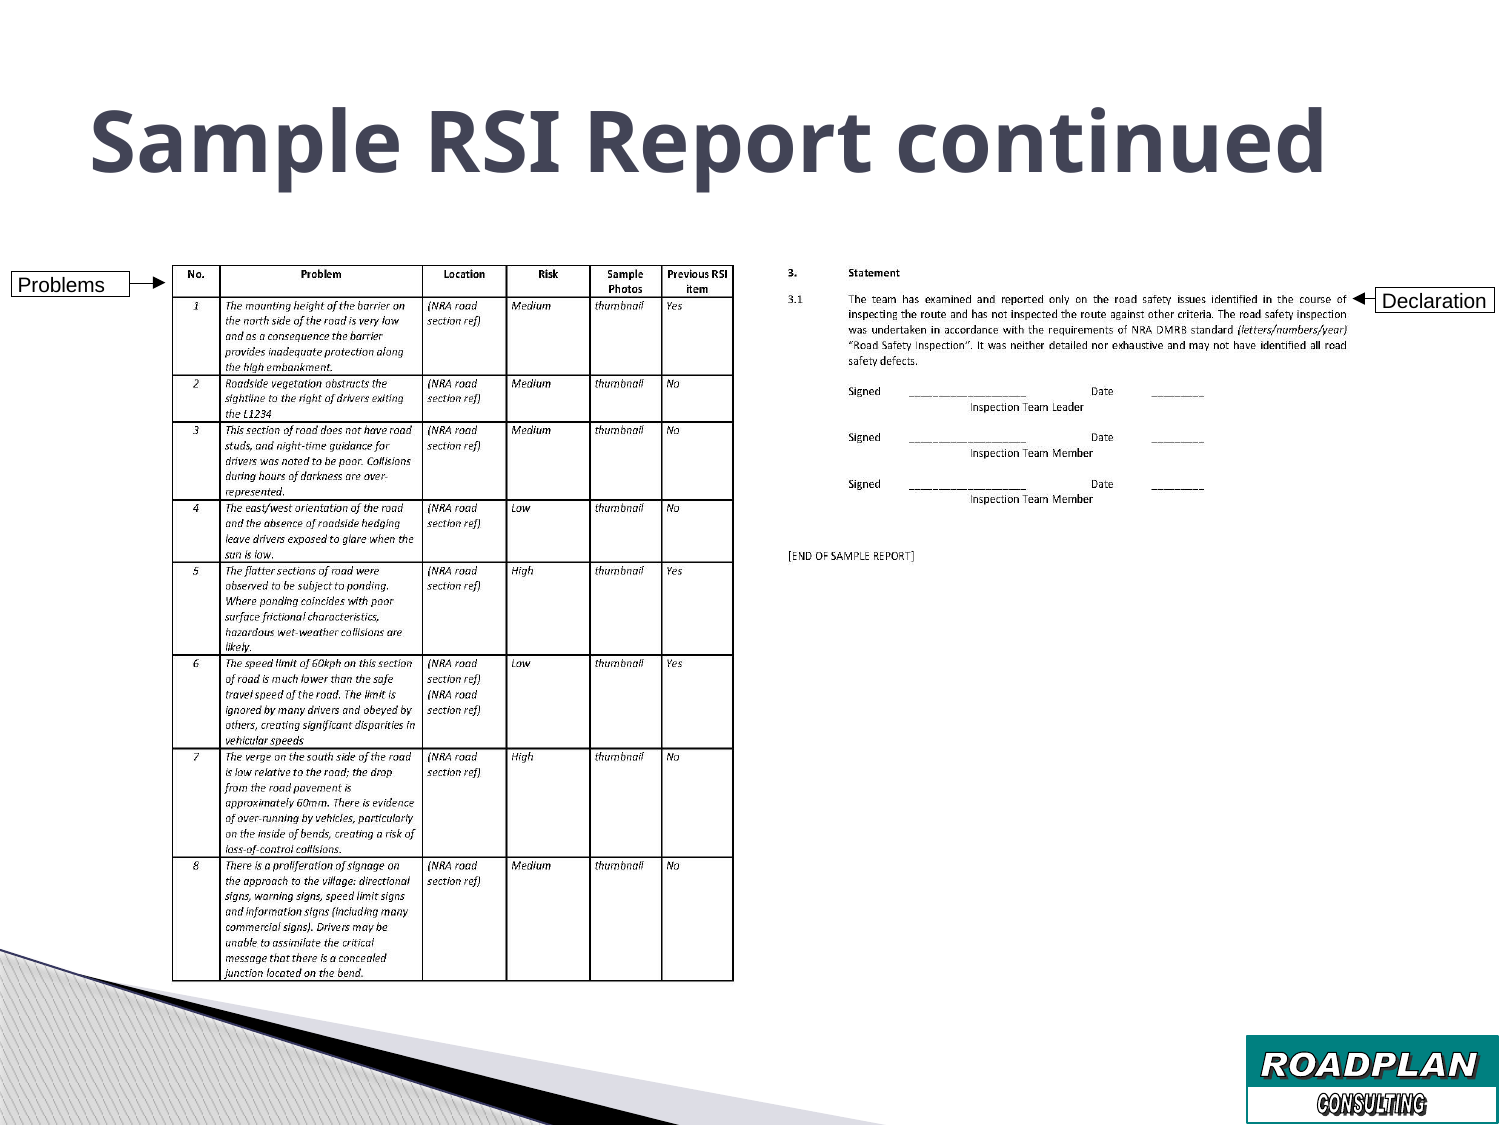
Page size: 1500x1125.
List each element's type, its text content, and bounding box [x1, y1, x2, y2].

title Sample RSI Report continued [75, 45, 1425, 233]
picture [1245, 1034, 1500, 1125]
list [170, 255, 1365, 988]
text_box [11, 271, 166, 298]
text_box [1352, 287, 1495, 314]
